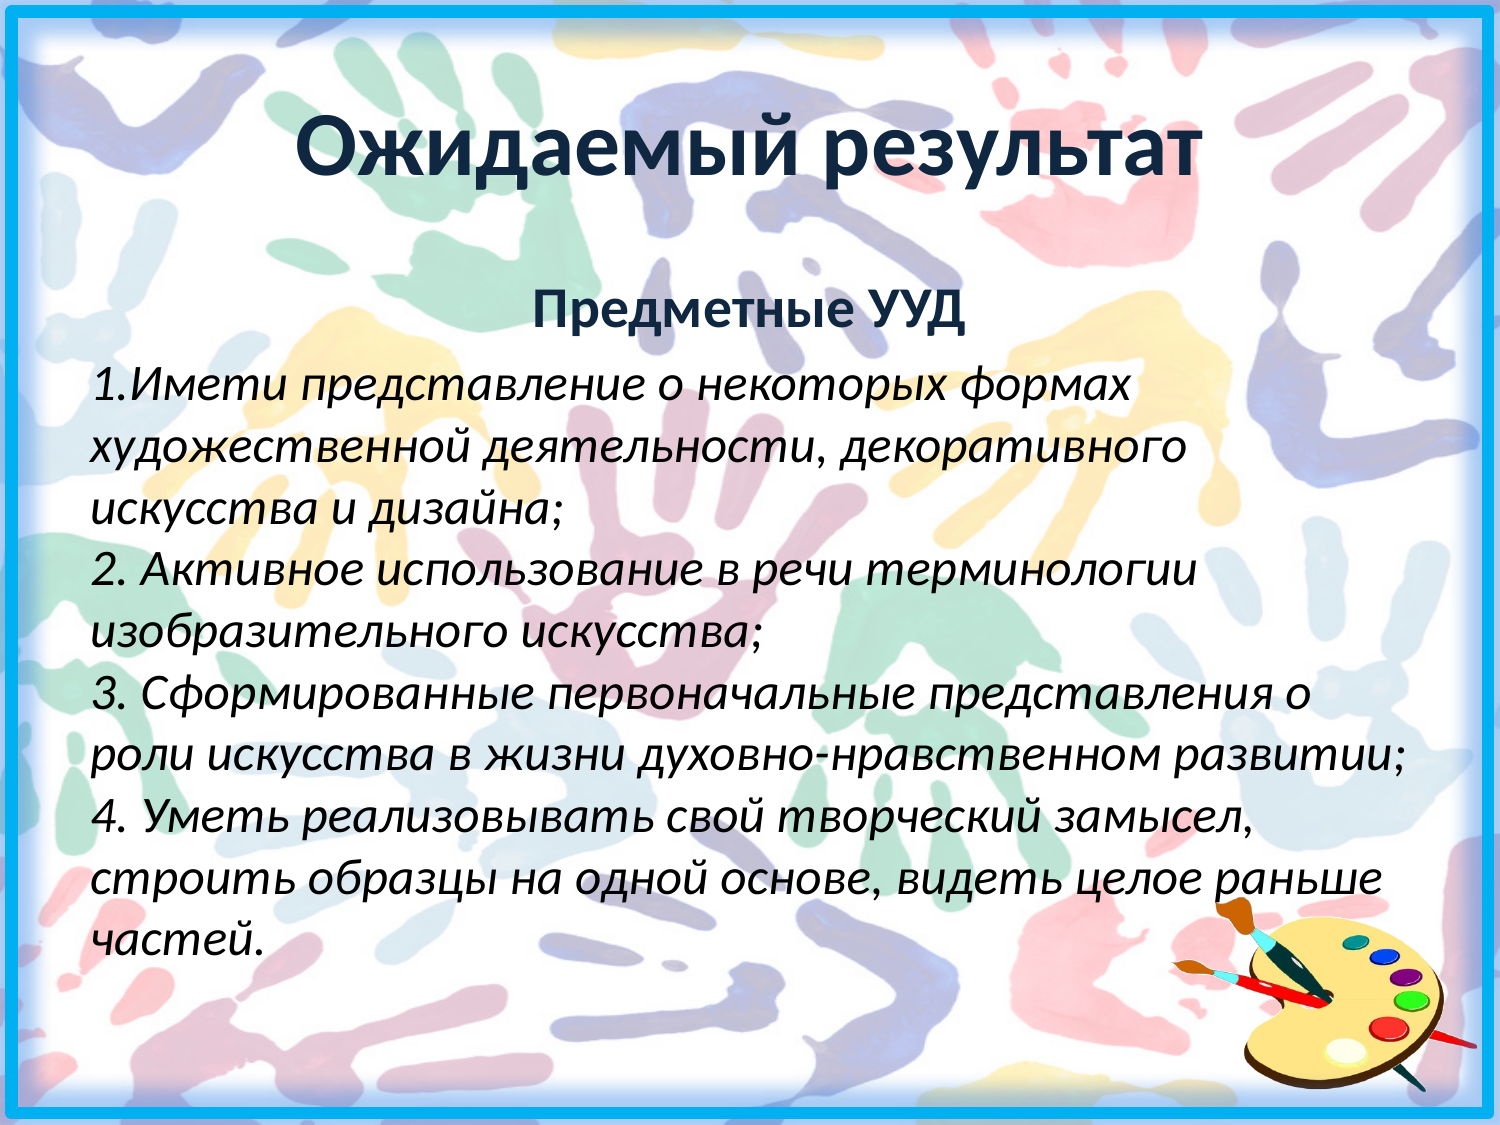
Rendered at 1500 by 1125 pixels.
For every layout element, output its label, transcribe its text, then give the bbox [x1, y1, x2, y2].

list Предметные УУД 1.Имети представление о некоторых формах художественной деятельности, декоративного искусства и дизайна; 2. Активное использование в речи терминологии изобразительного искусства; 3. Сформированные первоначальные представления о роли искусства в жизни духовно-нравственном развитии; 4. Уметь реализовывать свой творческий замысел, строить образцы на одной основе, видеть целое раньше частей. [75, 262, 1425, 1005]
title Ожидаемый результат [75, 45, 1425, 233]
picture [1171, 897, 1476, 1092]
